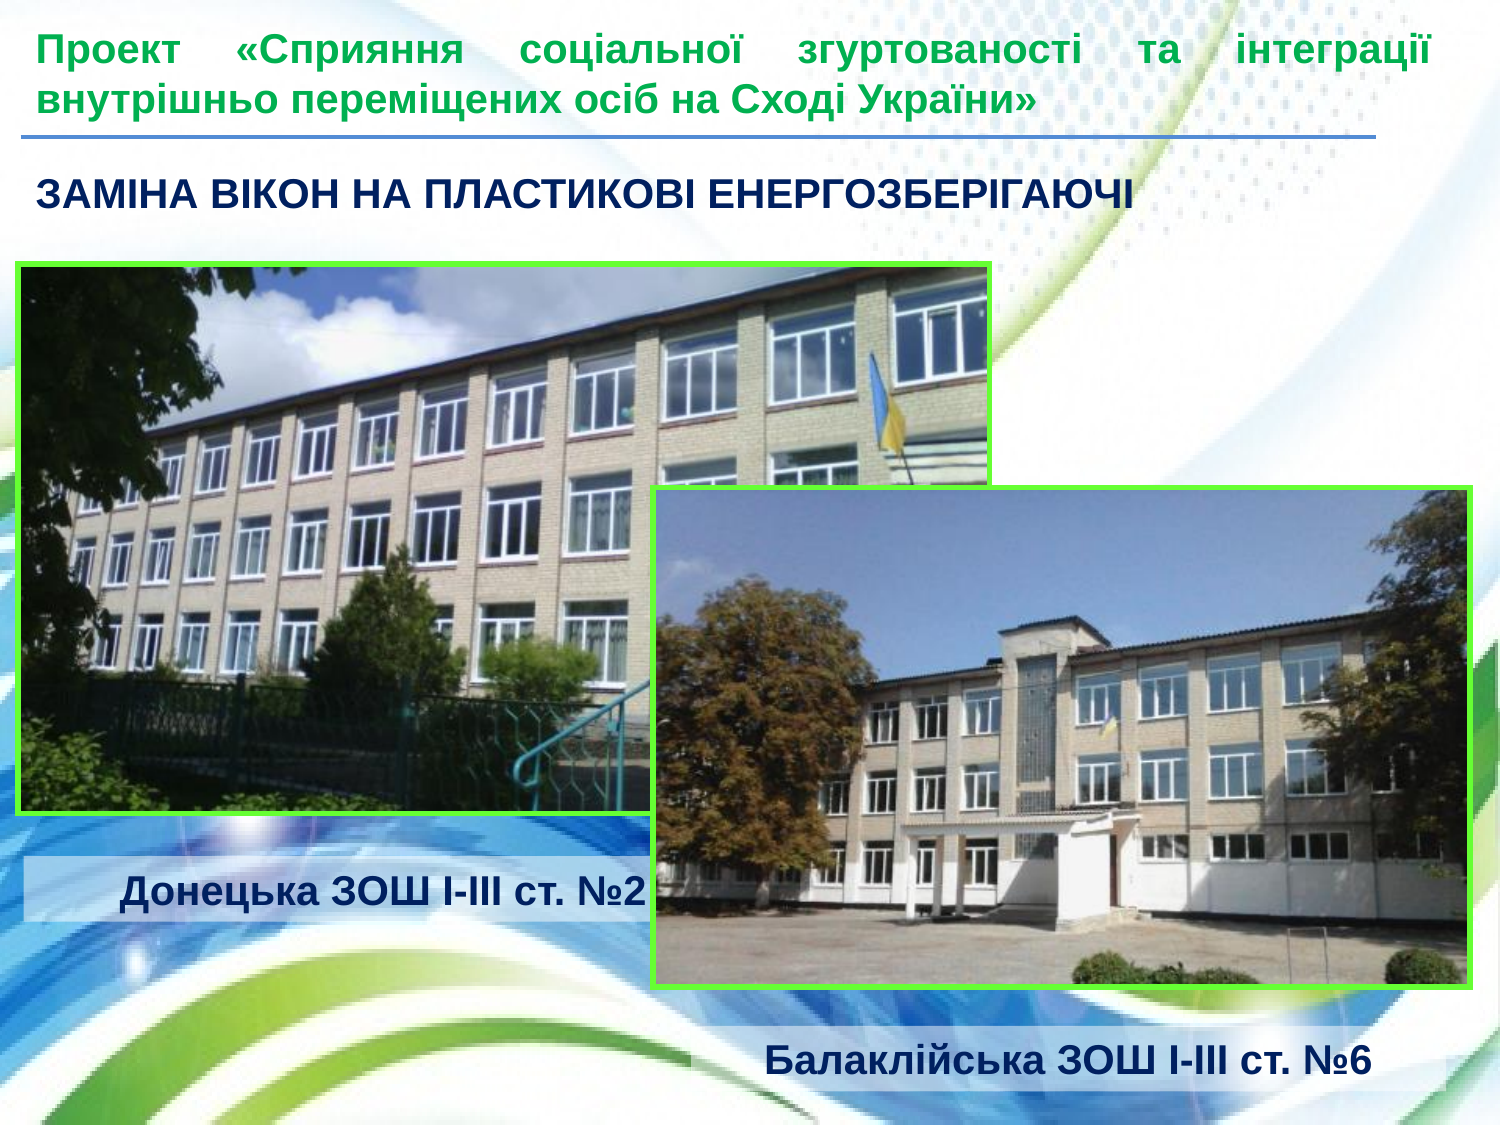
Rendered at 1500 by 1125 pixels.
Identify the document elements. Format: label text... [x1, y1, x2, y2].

text_box Балаклійська ЗОШ І-ІІІ ст. №6 [691, 1025, 1447, 1092]
text_box Донецька ЗОШ І-ІІІ ст. №2 [23, 856, 650, 922]
picture [0, 0, 1500, 1125]
text_box Проект «Сприяння соціальної згуртованості та інтеграції внутрішньо переміщених осіб на Сході України» [20, 14, 1447, 131]
text_box ЗАМІНА ВІКОН НА ПЛАСТИКОВІ ЕНЕРГОЗБЕРІГАЮЧІ [20, 159, 1447, 226]
